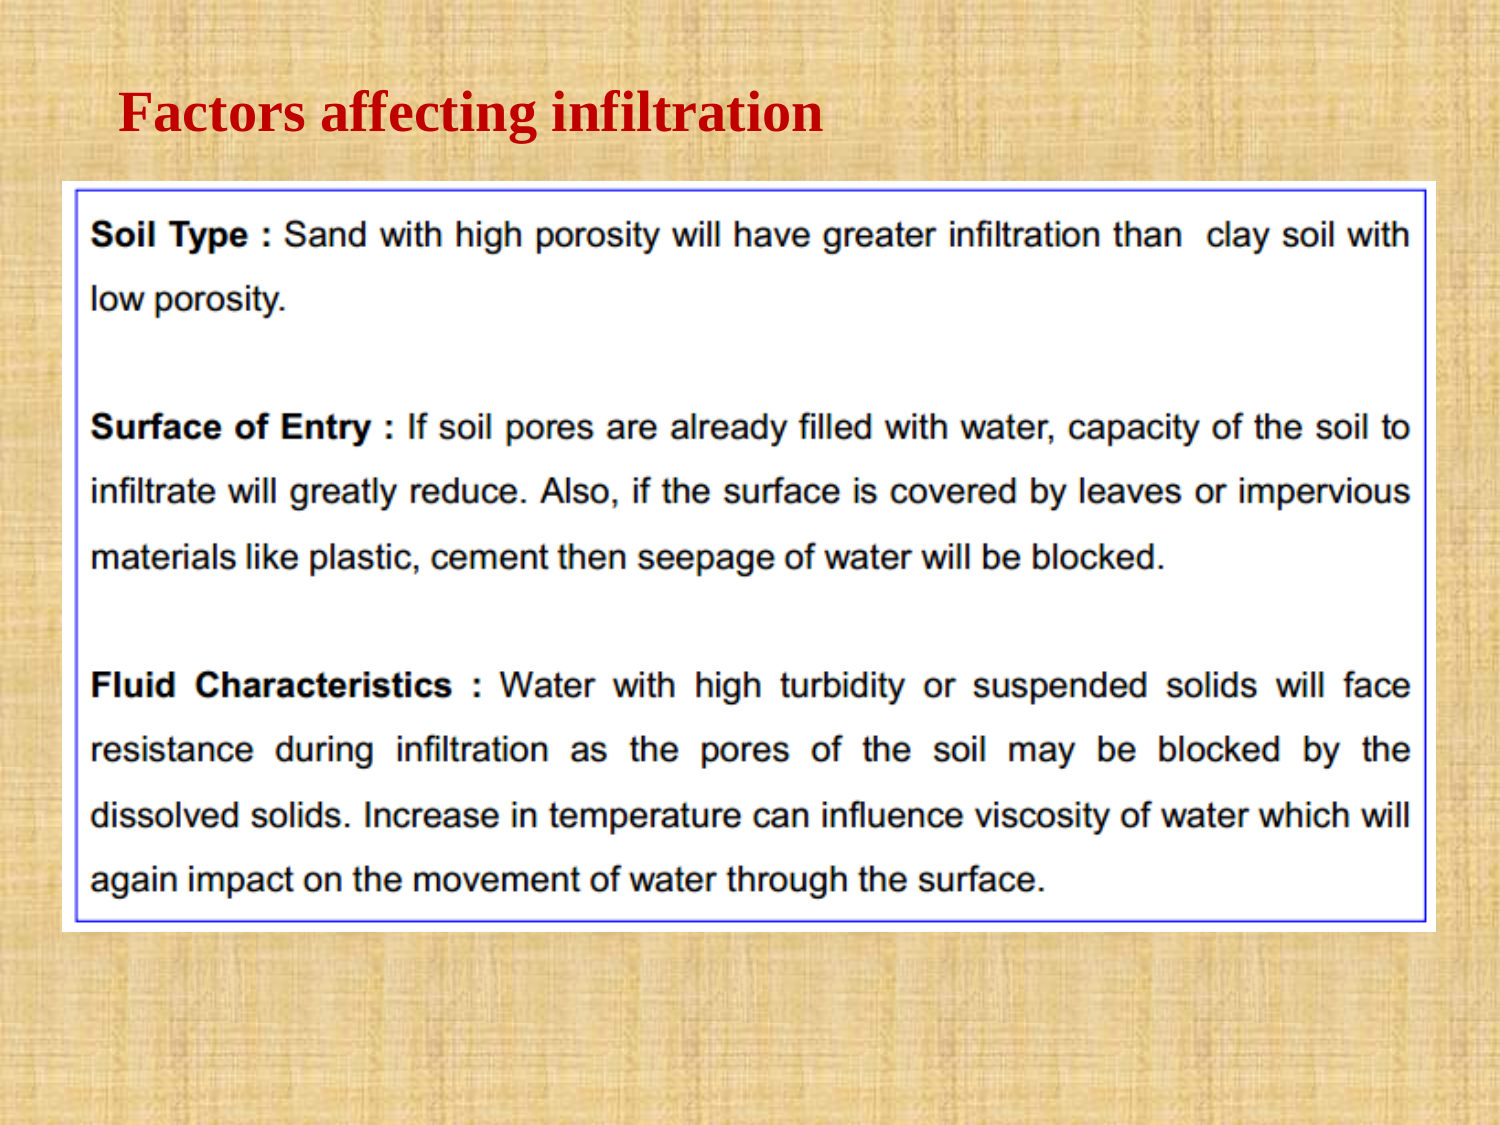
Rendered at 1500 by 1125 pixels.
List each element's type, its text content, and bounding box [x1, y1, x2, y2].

picture [0, 0, 1500, 1125]
title Factors affecting infiltration [103, 59, 1397, 166]
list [62, 181, 1436, 932]
